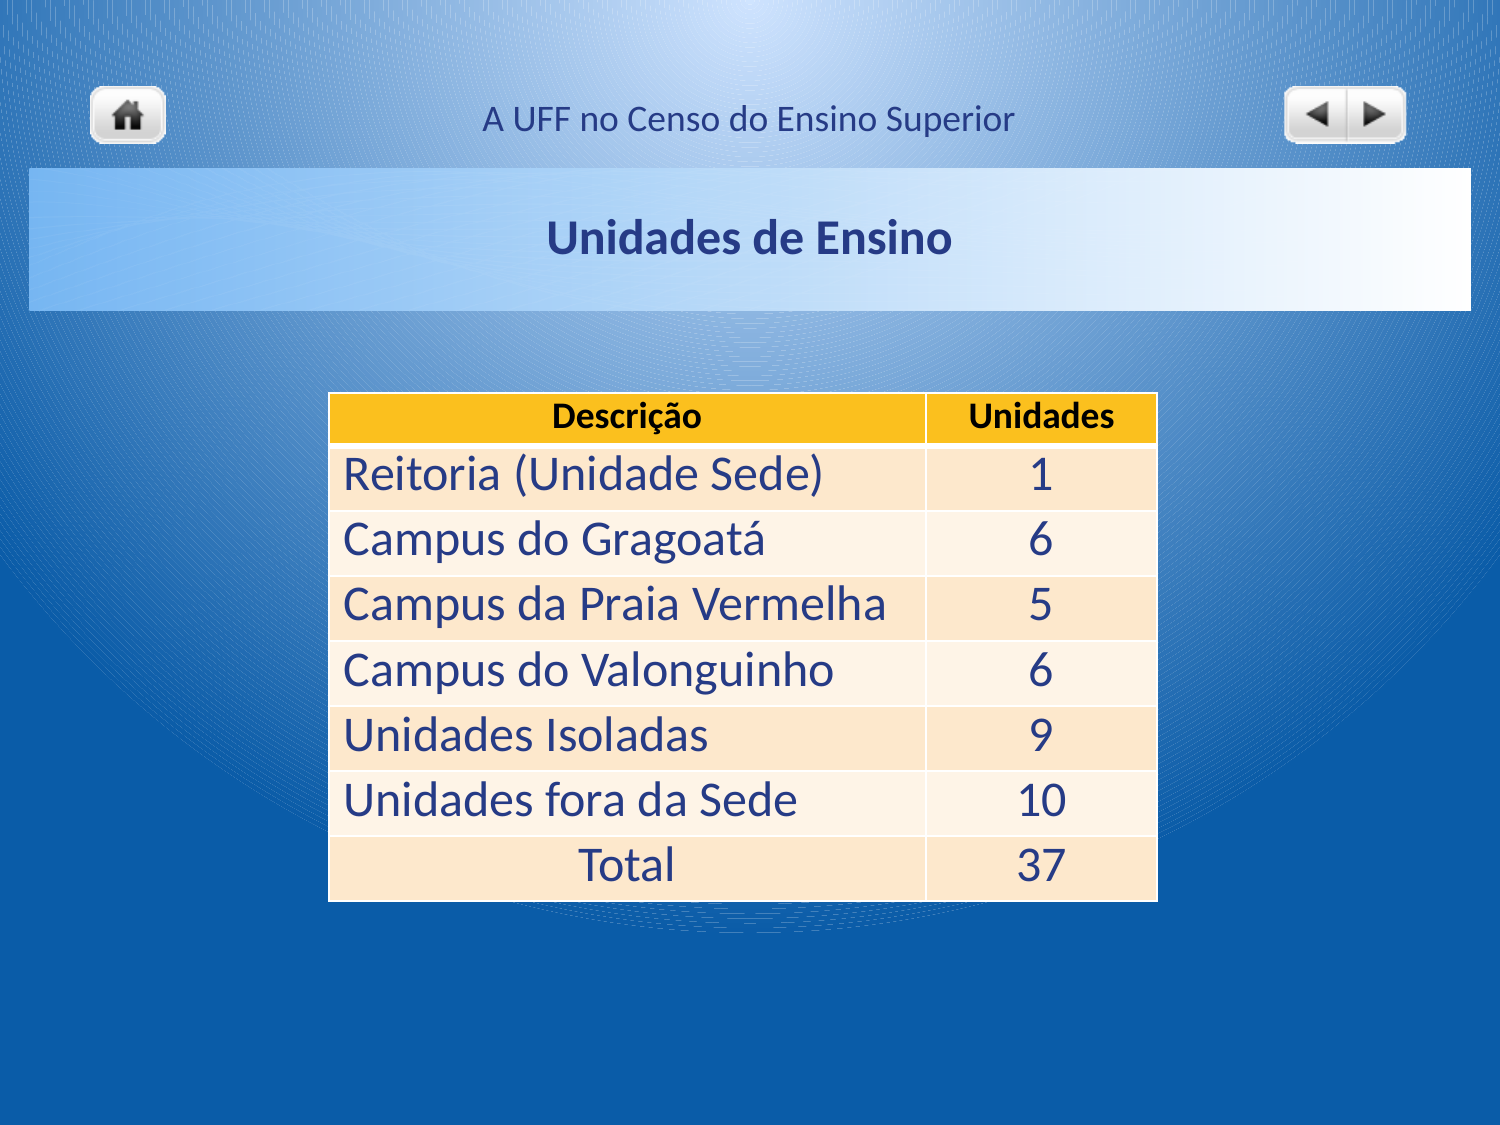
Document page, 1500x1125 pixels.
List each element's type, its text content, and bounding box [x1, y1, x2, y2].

picture [1283, 86, 1408, 144]
picture [90, 86, 166, 144]
table_cell 37 [927, 837, 1156, 900]
table_cell Campus da Praia Vermelha [330, 577, 925, 640]
table_cell Reitoria (Unidade Sede) [330, 449, 925, 510]
table_cell 10 [927, 772, 1156, 835]
table_cell 9 [927, 707, 1156, 770]
table_cell 6 [927, 512, 1156, 575]
table_cell Total [330, 837, 925, 900]
table_cell 5 [927, 577, 1156, 640]
table_cell 6 [927, 642, 1156, 705]
table_header Descrição [330, 394, 925, 443]
table_cell Unidades fora da Sede [330, 772, 925, 835]
title Unidades de Ensino [68, 202, 1432, 272]
table_cell Unidades Isoladas [330, 707, 925, 770]
table_cell Campus do Gragoatá [330, 512, 925, 575]
picture [29, 168, 1471, 311]
table_header Unidades [927, 394, 1156, 443]
table_cell 1 [927, 449, 1156, 510]
table_cell Campus do Valonguinho [330, 642, 925, 705]
